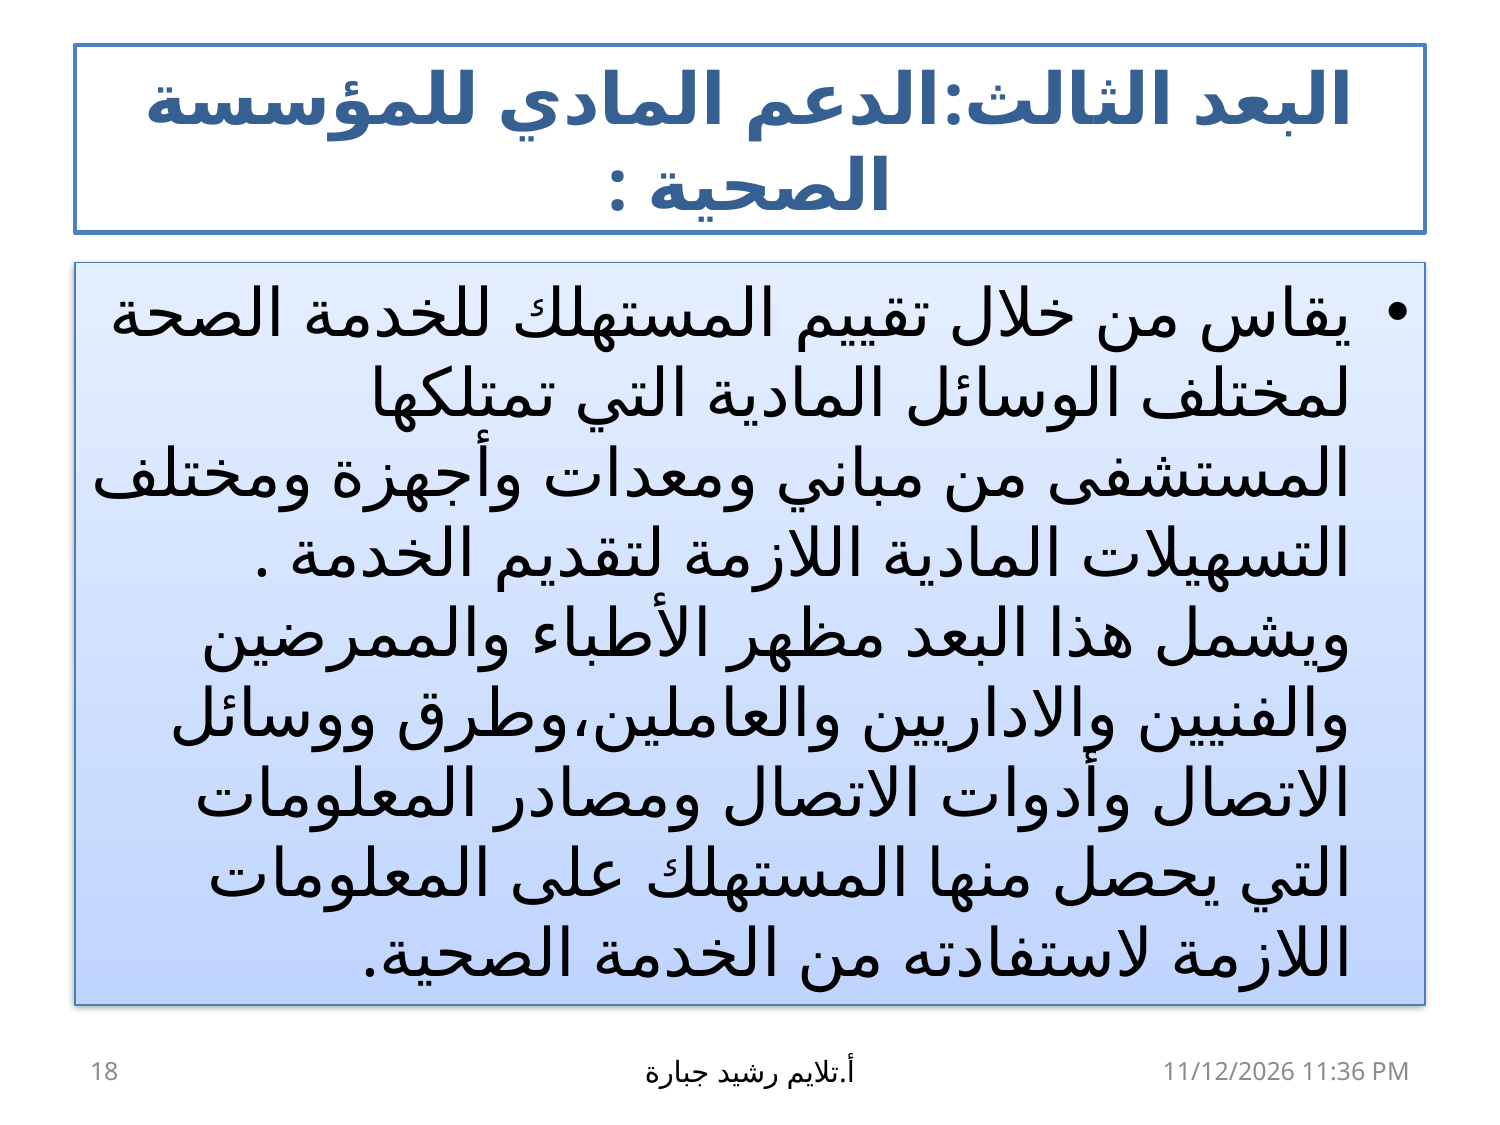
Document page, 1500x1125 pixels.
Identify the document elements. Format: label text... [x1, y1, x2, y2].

slide_number 18 [75, 1042, 425, 1103]
list يقاس من خلال تقييم المستهلك للخدمة الصحة لمختلف الوسائل المادية التي تمتلكها المستشفى من مباني ومعدات وأجهزة ومختلف التسهيلات المادية اللازمة لتقديم الخدمة . ويشمل هذا البعد مظهر الأطباء والممرضين والفنيين والاداريين والعاملين،وطرق ووسائل الاتصال وأدوات الاتصال ومصادر المعلومات التي يحصل منها المستهلك على المعلومات اللازمة لاستفادته من الخدمة الصحية. [74, 262, 1426, 1006]
slide_number 17 آذار، 19 [1074, 1042, 1425, 1103]
title البعد الثالث:الدعم المادي للمؤسسة الصحية : [73, 43, 1427, 235]
footer أ.تلايم رشيد جبارة [512, 1042, 988, 1103]
